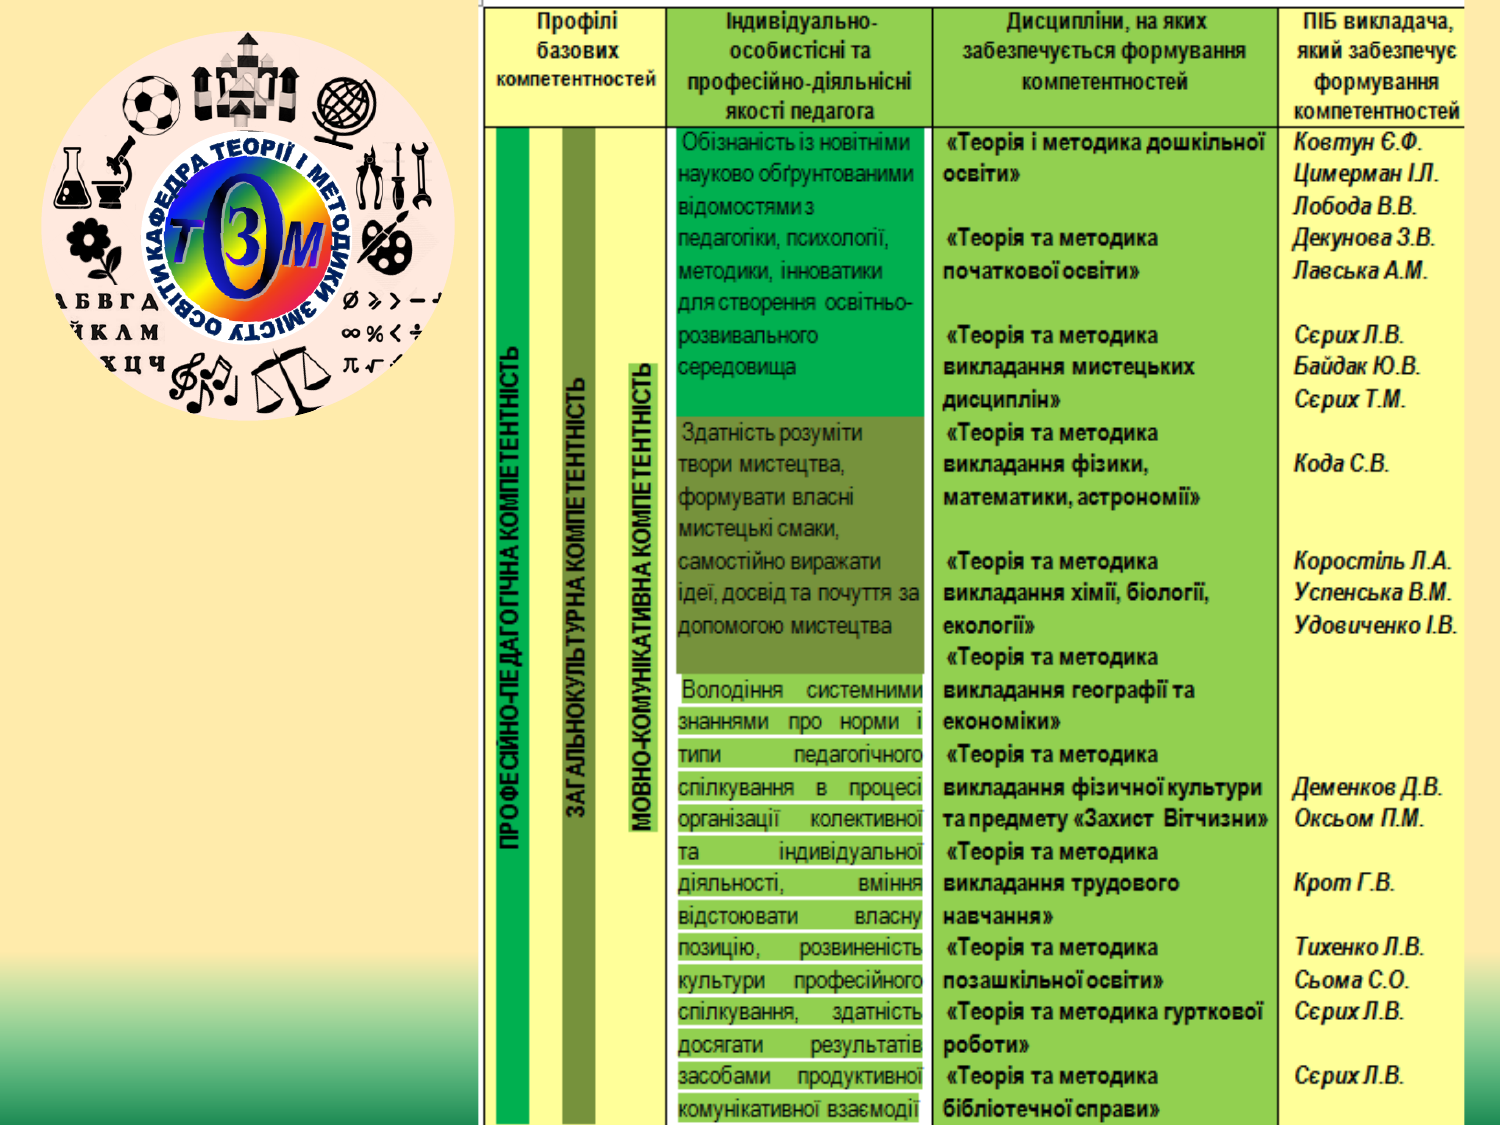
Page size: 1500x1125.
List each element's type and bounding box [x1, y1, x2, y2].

picture [41, 30, 455, 421]
picture [477, 0, 1465, 1125]
